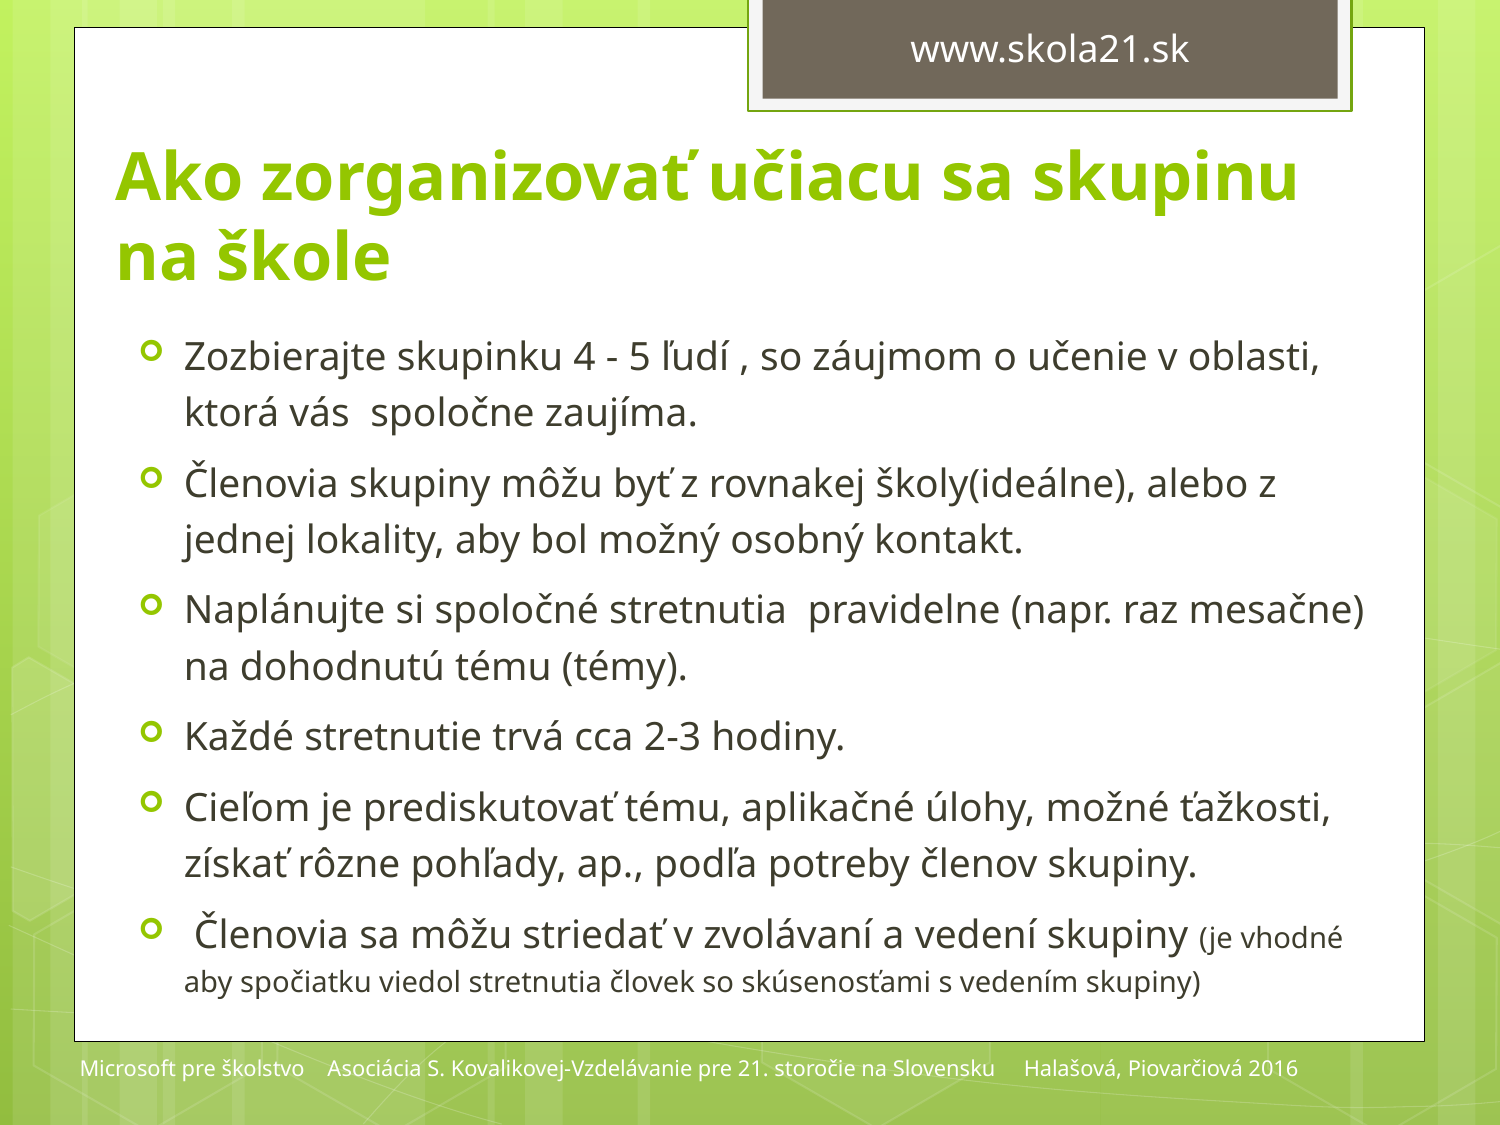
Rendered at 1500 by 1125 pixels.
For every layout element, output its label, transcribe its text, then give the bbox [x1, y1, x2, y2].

title Ako zorganizovať učiacu sa skupinu na škole [100, 113, 1376, 302]
list Zozbierajte skupinku 4 - 5 ľudí , so záujmom o učenie v oblasti, ktorá vás spoločne zaujíma. Členovia skupiny môžu byť z rovnakej školy(ideálne), alebo z jednej lokality, aby bol možný osobný kontakt. Naplánujte si spoločné stretnutia pravidelne (napr. raz mesačne) na dohodnutú tému (témy). Každé stretnutie trvá cca 2-3 hodiny. Cieľom je prediskutovať tému, aplikačné úlohy, možné ťažkosti, získať rôzne pohľady, ap., podľa potreby členov skupiny. Členovia sa môžu striedať v zvolávaní a vedení skupiny (je vhodné aby spočiatku viedol stretnutia človek so skúsenosťami s vedením skupiny) [112, 314, 1400, 1012]
footer Microsoft pre školstvo Asociácia S. Kovalikovej-Vzdelávanie pre 21. storočie na Slovensku Halašová, Piovarčiová 2016 [64, 1046, 1412, 1107]
